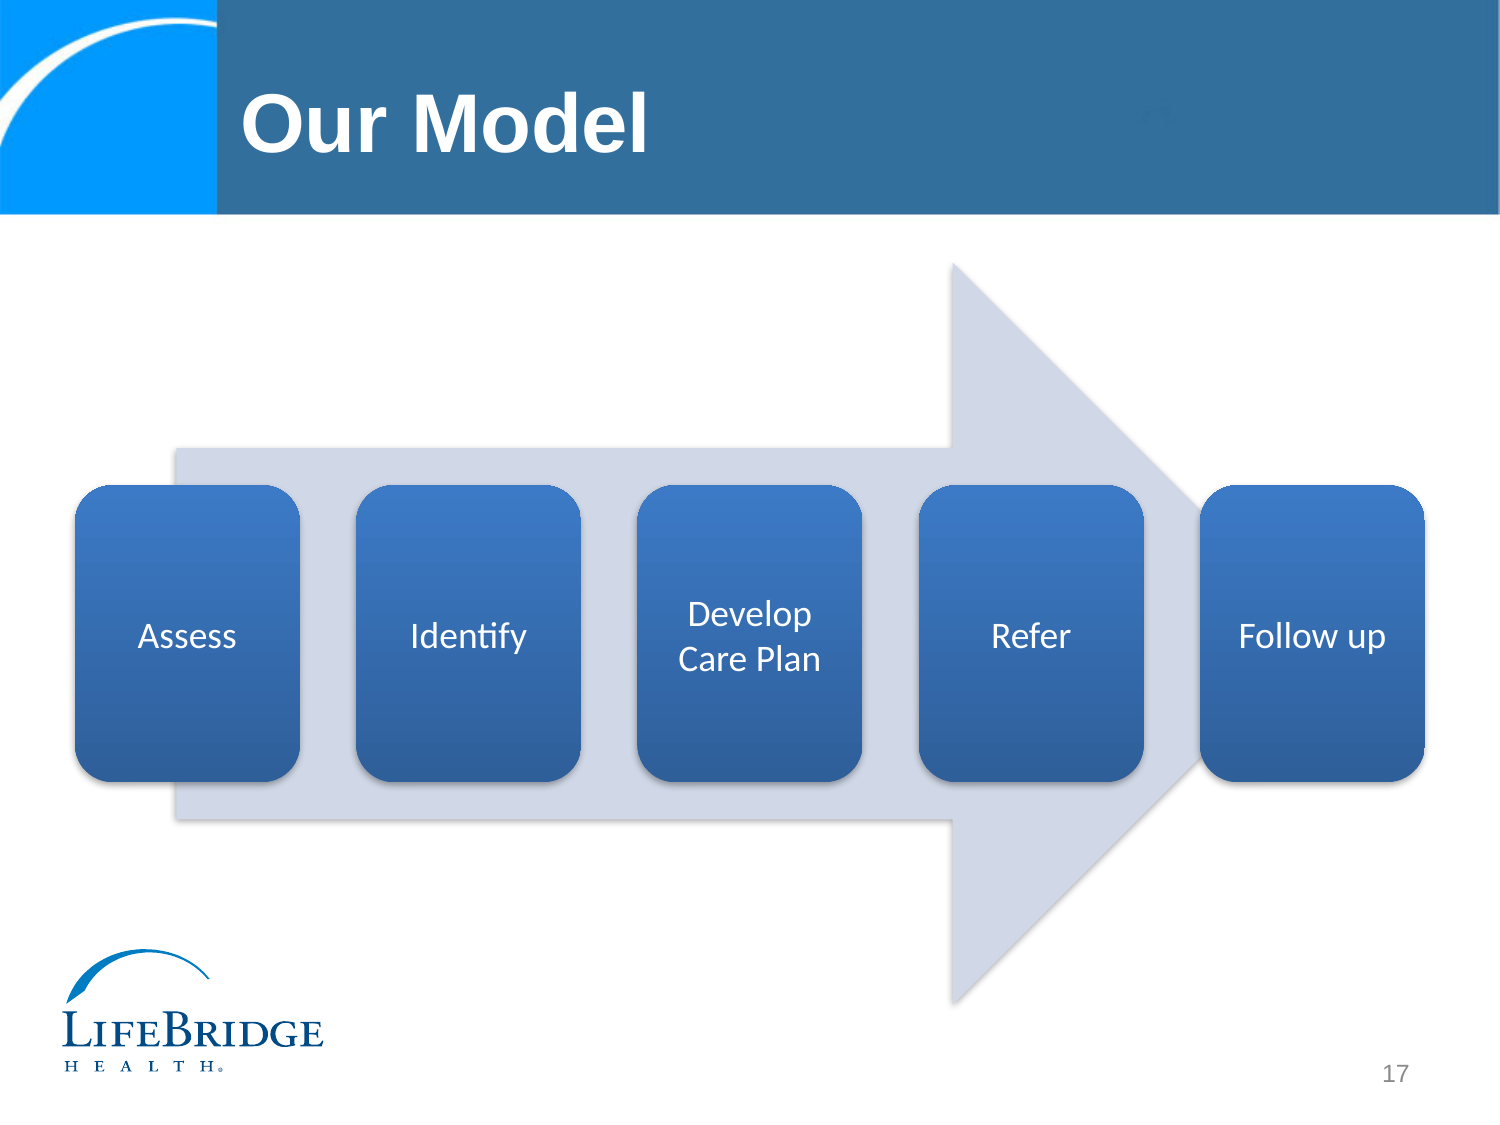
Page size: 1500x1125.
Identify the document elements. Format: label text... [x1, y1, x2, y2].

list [74, 262, 1426, 1006]
title Our Model [225, 24, 1500, 213]
slide_number 17 [1074, 1042, 1425, 1103]
picture [0, 0, 1500, 1125]
